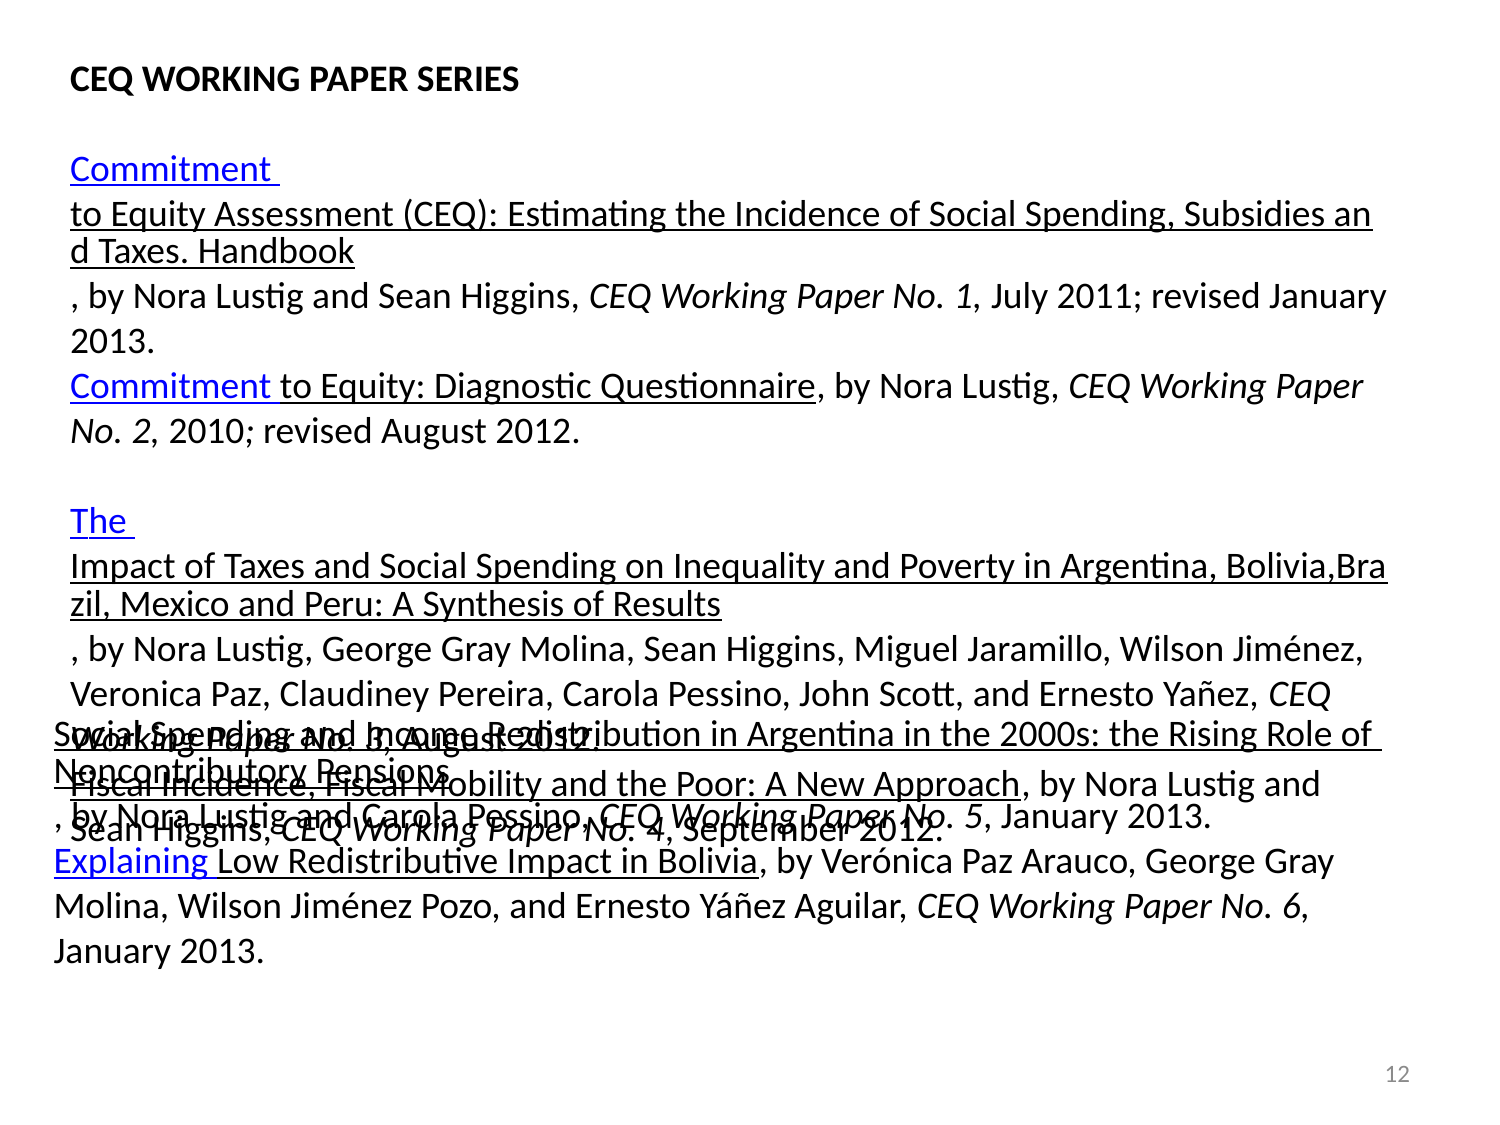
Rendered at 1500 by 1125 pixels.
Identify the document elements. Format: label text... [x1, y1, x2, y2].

text_box Social Spending and Income Redistribution in Argentina in the 2000s: the Rising Role of Noncontributory Pensions, by Nora Lustig and Carola Pessino, CEQ Working Paper No. 5, January 2013. Explaining Low Redistributive Impact in Bolivia, by Verónica Paz Arauco, George Gray Molina, Wilson Jiménez Pozo, and Ernesto Yáñez Aguilar, CEQ Working Paper No. 6, January 2013. [38, 701, 1406, 942]
text_box CEQ WORKING PAPER SERIES Commitment to Equity Assessment (CEQ): Estimating the Incidence of Social Spending, Subsidies and Taxes. Handbook, by Nora Lustig and Sean Higgins, CEQ Working Paper No. 1, July 2011; revised January 2013. Commitment to Equity: Diagnostic Questionnaire, by Nora Lustig, CEQ Working Paper No. 2, 2010; revised August 2012. The Impact of Taxes and Social Spending on Inequality and Poverty in Argentina, Bolivia,Brazil, Mexico and Peru: A Synthesis of Results, by Nora Lustig, George Gray Molina, Sean Higgins, Miguel Jaramillo, Wilson Jiménez, Veronica Paz, Claudiney Pereira, Carola Pessino, John Scott, and Ernesto Yañez, CEQ Working Paper No. 3, August 2012. Fiscal Incidence, Fiscal Mobility and the Poor: A New Approach, by Nora Lustig and Sean Higgins, CEQ Working Paper No. 4, September 2012. [55, 46, 1406, 701]
slide_number 12 [1074, 1042, 1425, 1103]
